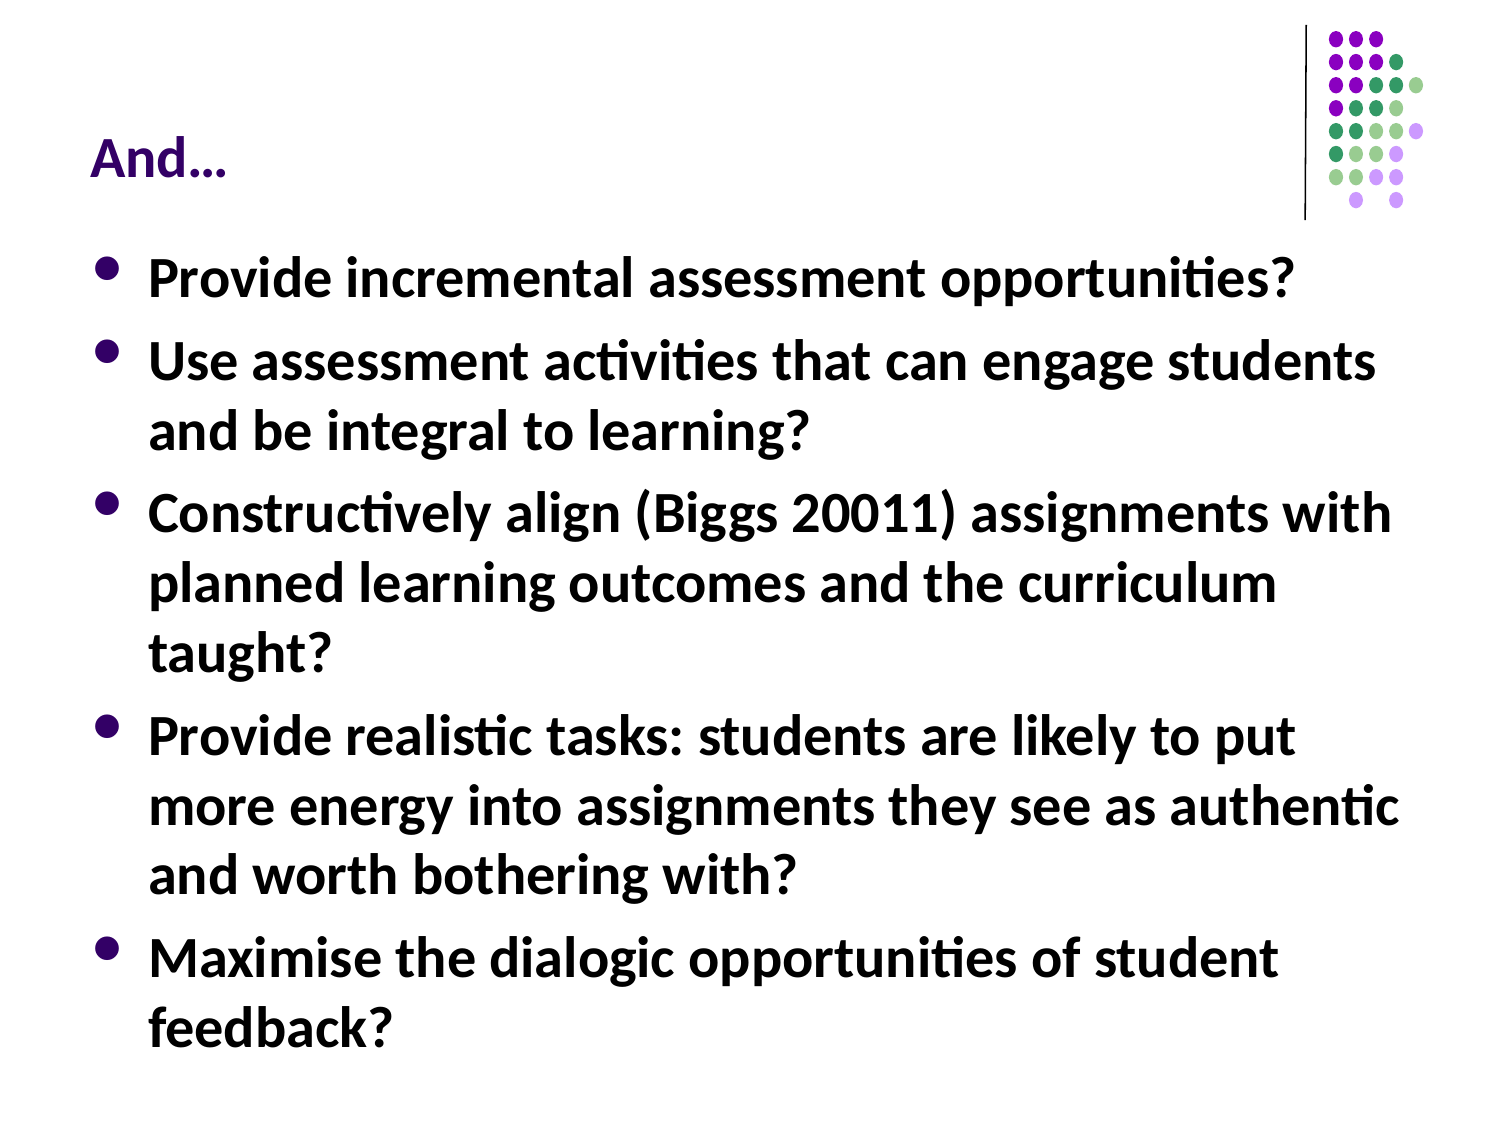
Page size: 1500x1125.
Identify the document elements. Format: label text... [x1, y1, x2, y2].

list Provide incremental assessment opportunities? Use assessment activities that can engage students and be integral to learning? Constructively align (Biggs 20011) assignments with planned learning outcomes and the curriculum taught? Provide realistic tasks: students are likely to put more energy into assignments they see as authentic and worth bothering with? Maximise the dialogic opportunities of student feedback? [76, 231, 1428, 1018]
title And… [74, 19, 1313, 197]
